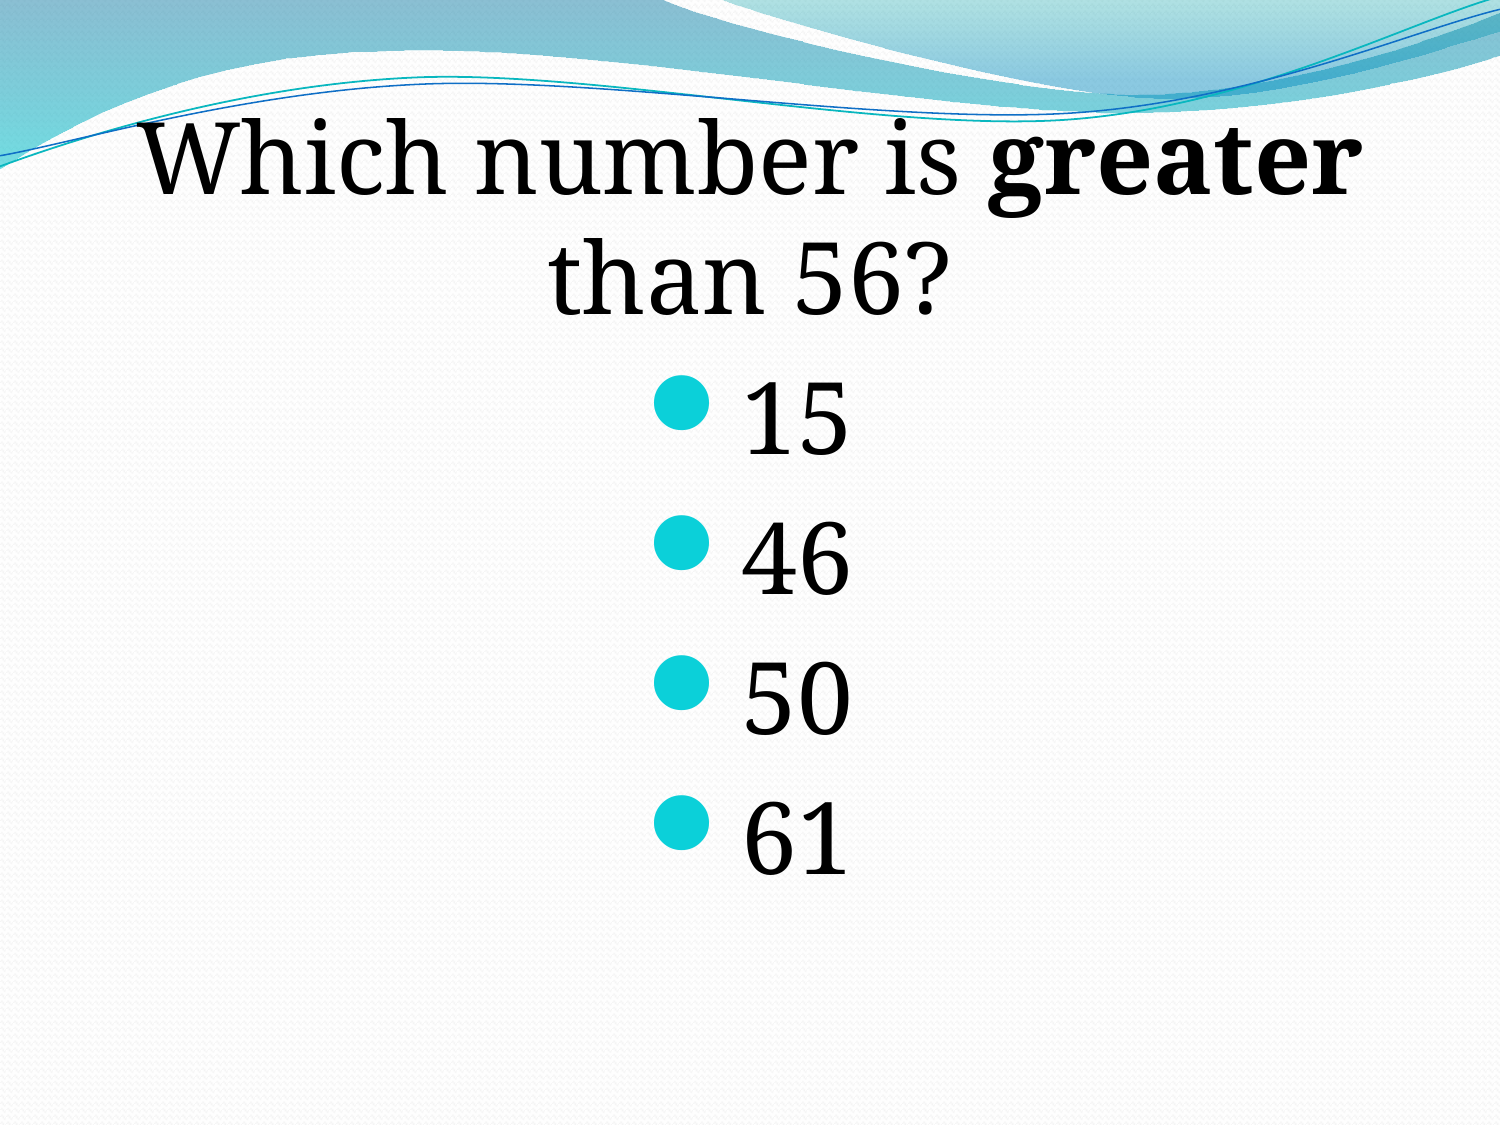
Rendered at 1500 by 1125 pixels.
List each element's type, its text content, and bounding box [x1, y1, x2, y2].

list Which number is greater than 56? 15 46 50 61 [75, 87, 1425, 1038]
